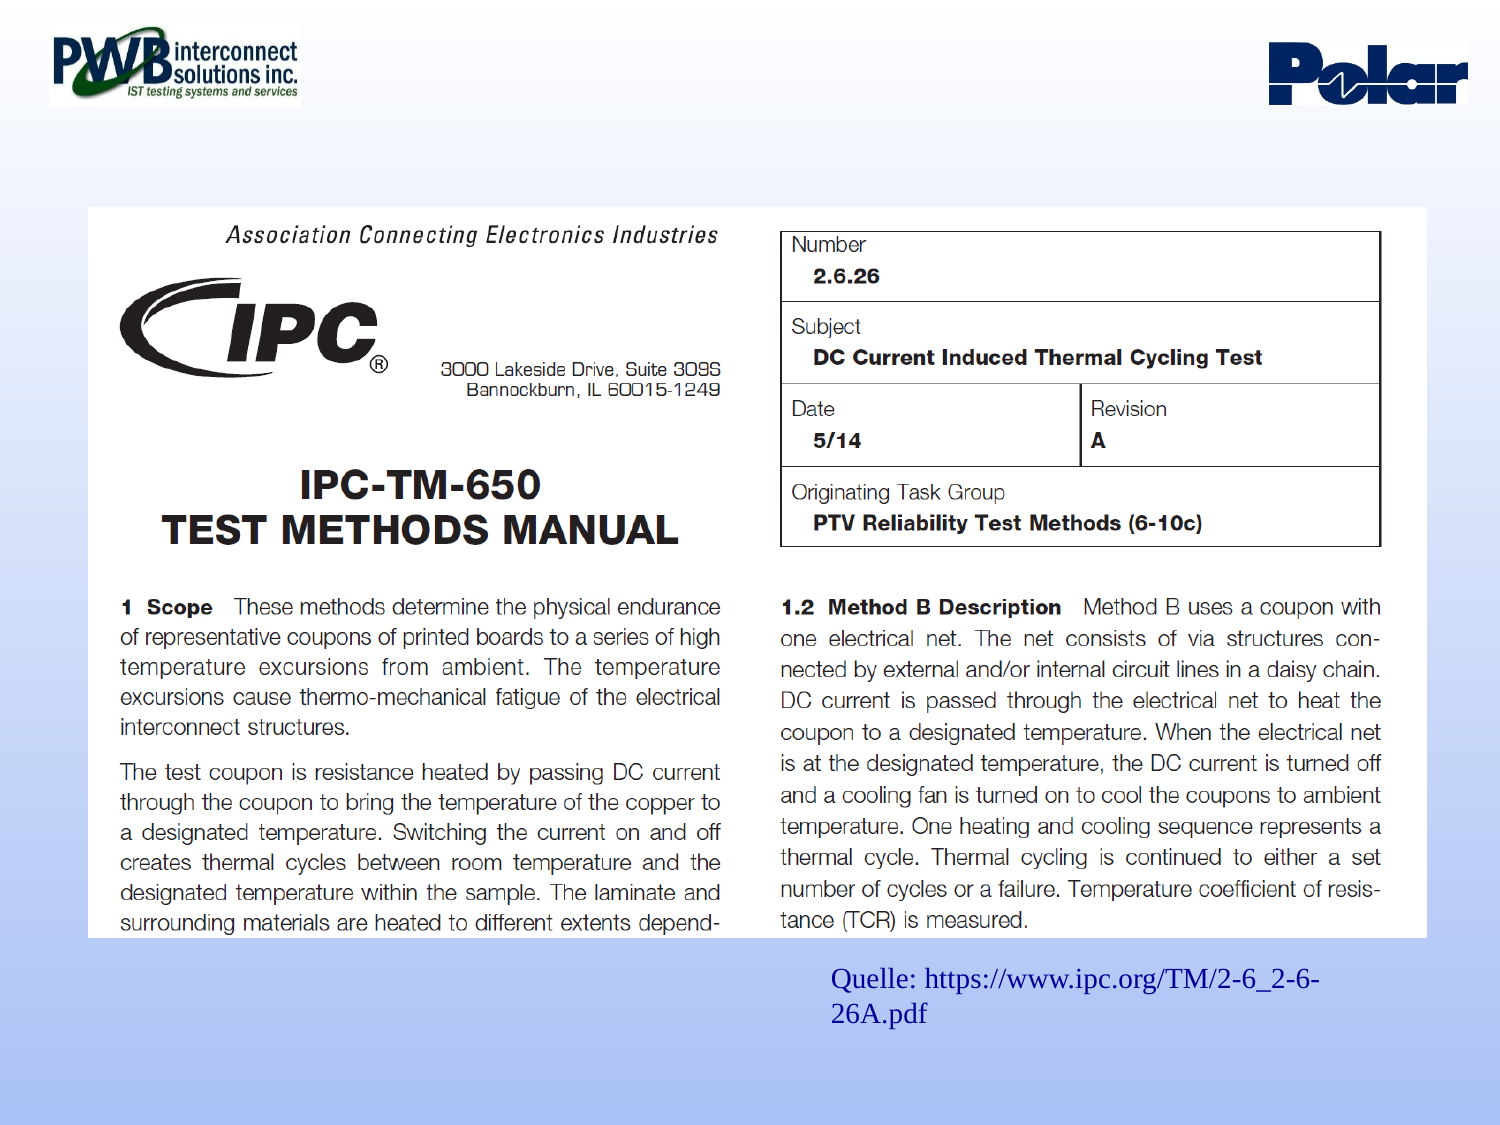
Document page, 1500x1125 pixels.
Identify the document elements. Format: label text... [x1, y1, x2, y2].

picture [49, 23, 302, 107]
picture [1269, 42, 1468, 105]
text_box Quelle: https://www.ipc.org/TM/2-6_2-6-26A.pdf [816, 952, 1431, 1037]
picture [88, 207, 1427, 938]
